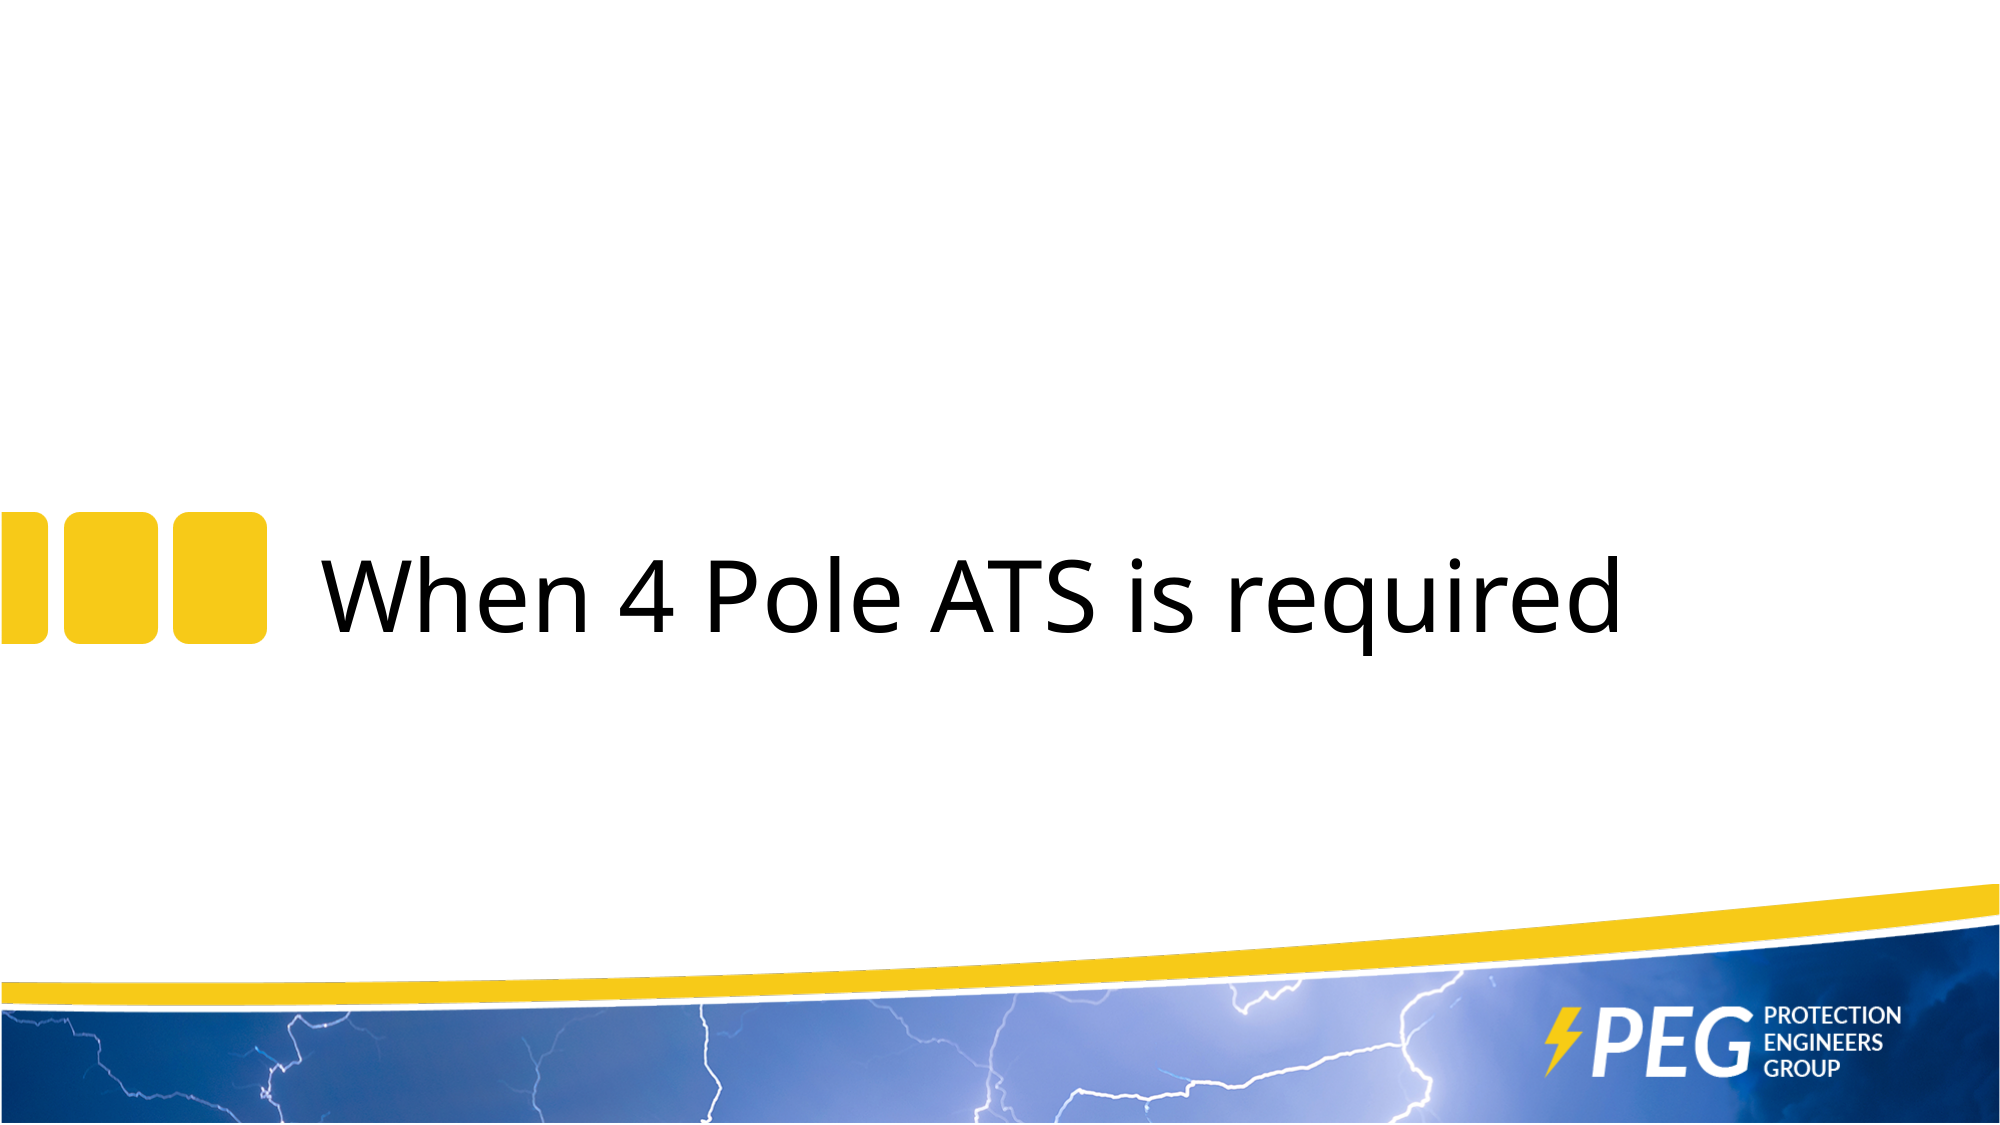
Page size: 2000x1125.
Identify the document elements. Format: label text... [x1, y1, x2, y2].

picture [1, 884, 2000, 1125]
picture [1, 512, 267, 644]
title When 4 Pole ATS is required [299, 317, 1800, 663]
